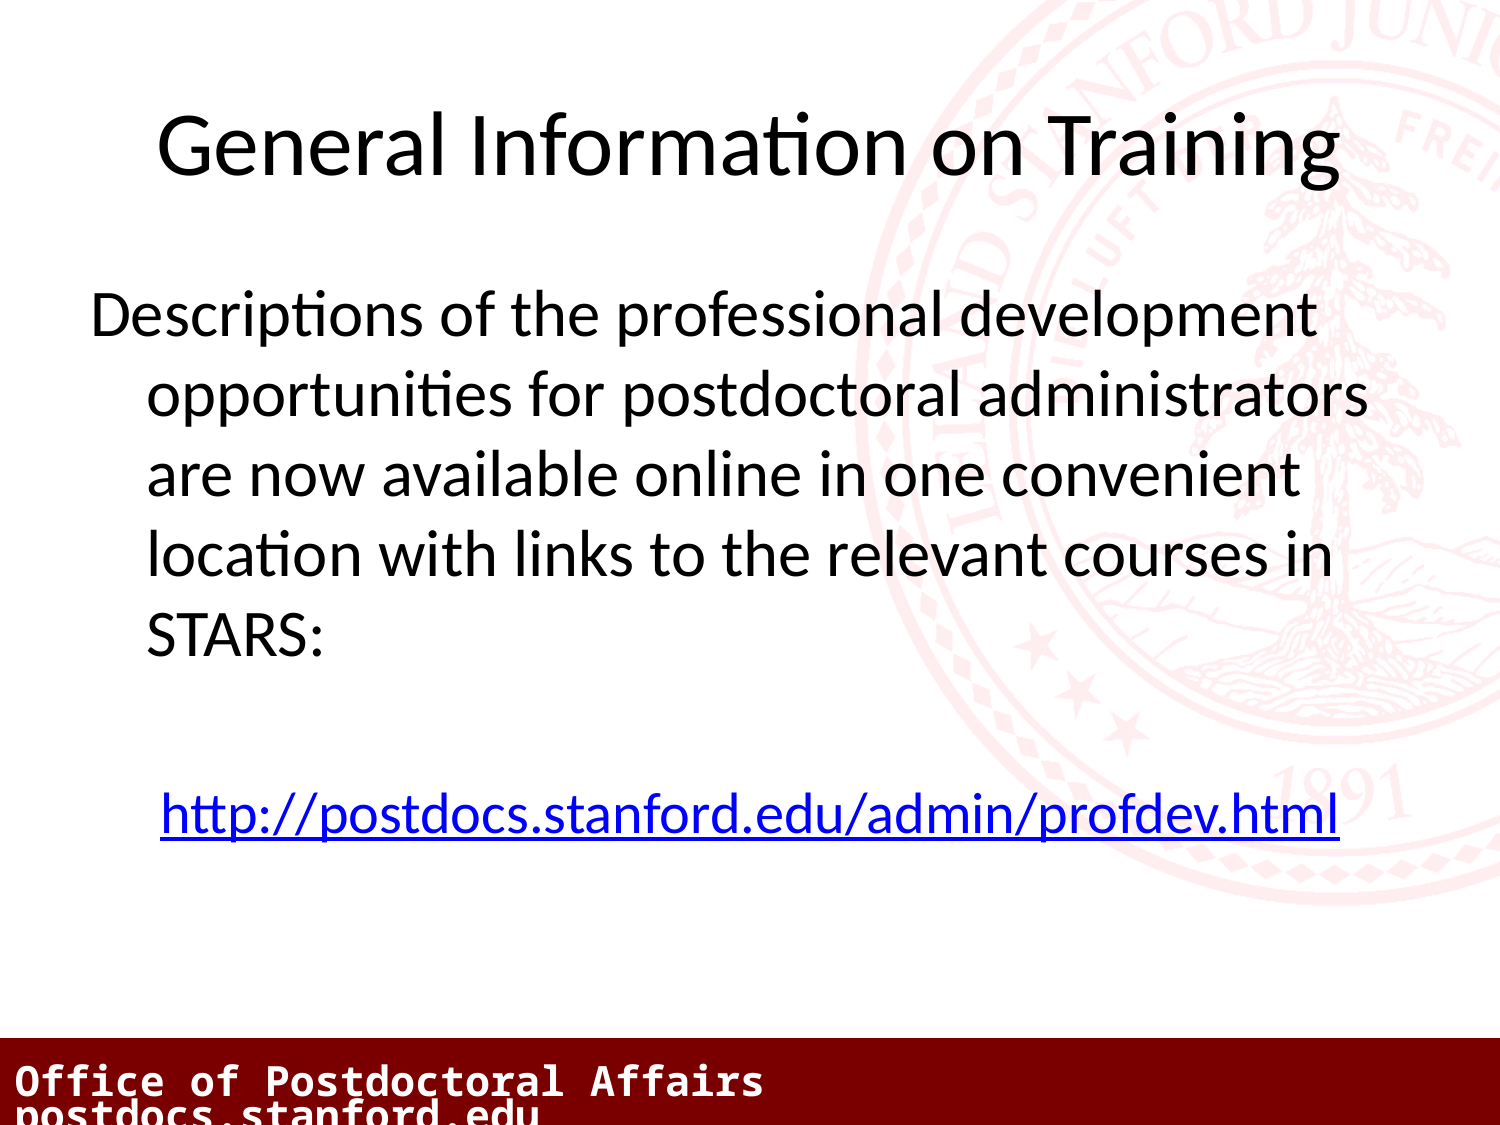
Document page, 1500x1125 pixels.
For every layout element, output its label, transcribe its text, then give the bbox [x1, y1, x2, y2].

title General Information on Training [75, 45, 1425, 233]
list Descriptions of the professional development opportunities for postdoctoral administrators are now available online in one convenient location with links to the relevant courses in STARS: http://postdocs.stanford.edu/admin/profdev.html [75, 262, 1425, 1005]
